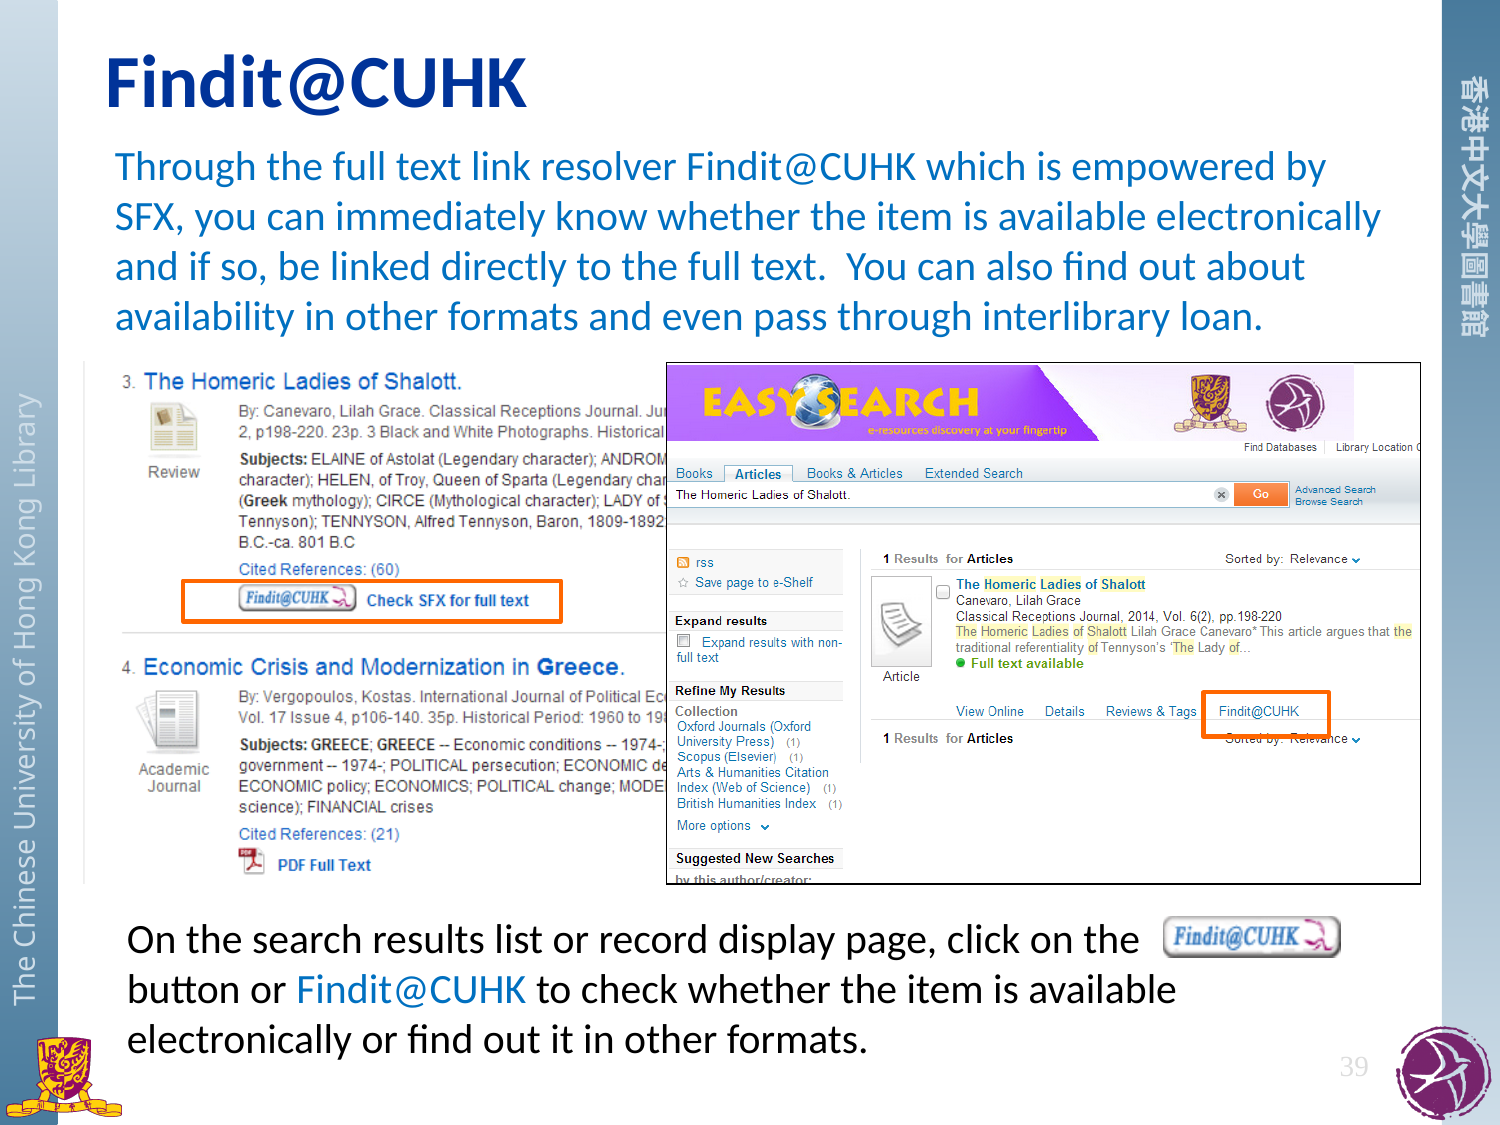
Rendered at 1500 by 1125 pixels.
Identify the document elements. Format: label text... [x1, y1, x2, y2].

picture [2, 1031, 126, 1121]
text_box On the search results list or record display page, click on the button or Findit@CUHK to check whether the item is available electronically or find out it in other formats. [112, 904, 1388, 1070]
picture [1163, 916, 1341, 958]
picture [64, 361, 1420, 884]
text_box Findit@CUHK [90, 6, 1346, 149]
picture [1391, 1021, 1493, 1124]
text_box Through the full text link resolver Findit@CUHK which is empowered by SFX, you can immediately know whether the item is available electronically and if so, be linked directly to the full text. You can also find out about availability in other formats and even pass through interlibrary loan. [100, 131, 1400, 347]
slide_number 39 [1281, 1039, 1370, 1095]
